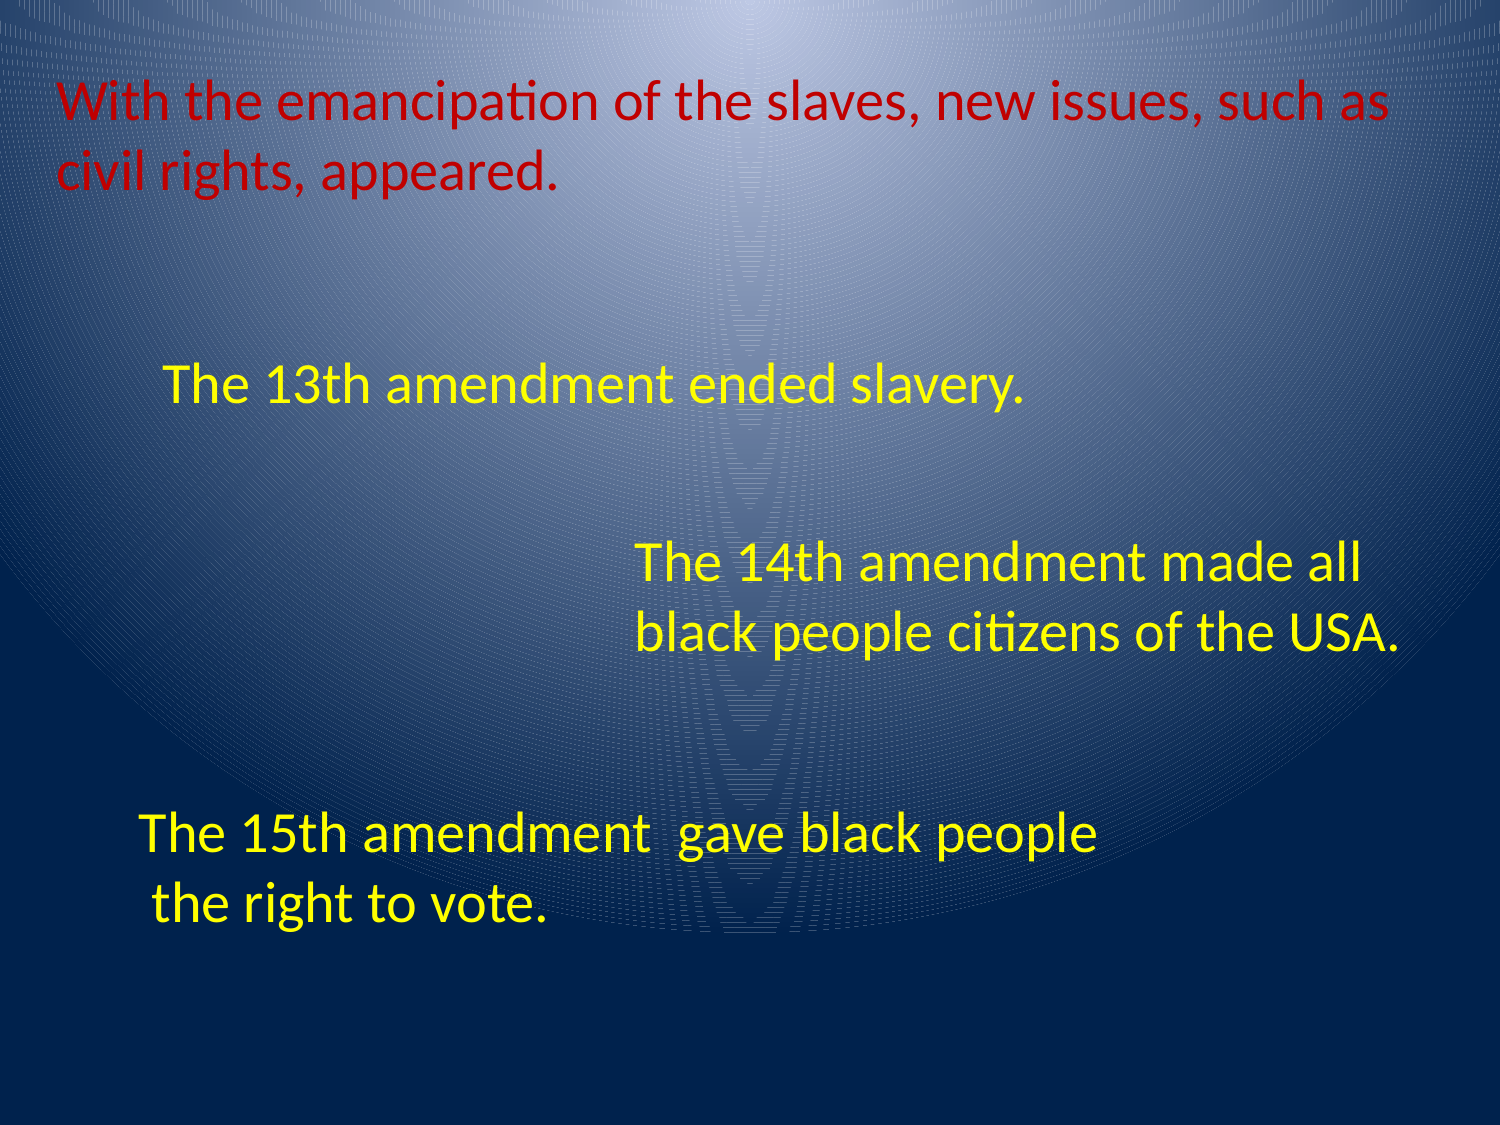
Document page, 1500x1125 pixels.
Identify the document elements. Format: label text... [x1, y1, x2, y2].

text_box The 15th amendment gave black people the right to vote. [123, 786, 1471, 942]
text_box The 14th amendment made all black people citizens of the USA. [620, 515, 1500, 740]
text_box The 13th amendment ended slavery. [147, 338, 1376, 423]
text_box With the emancipation of the slaves, new issues, such as civil rights, appeared. [41, 54, 1424, 210]
